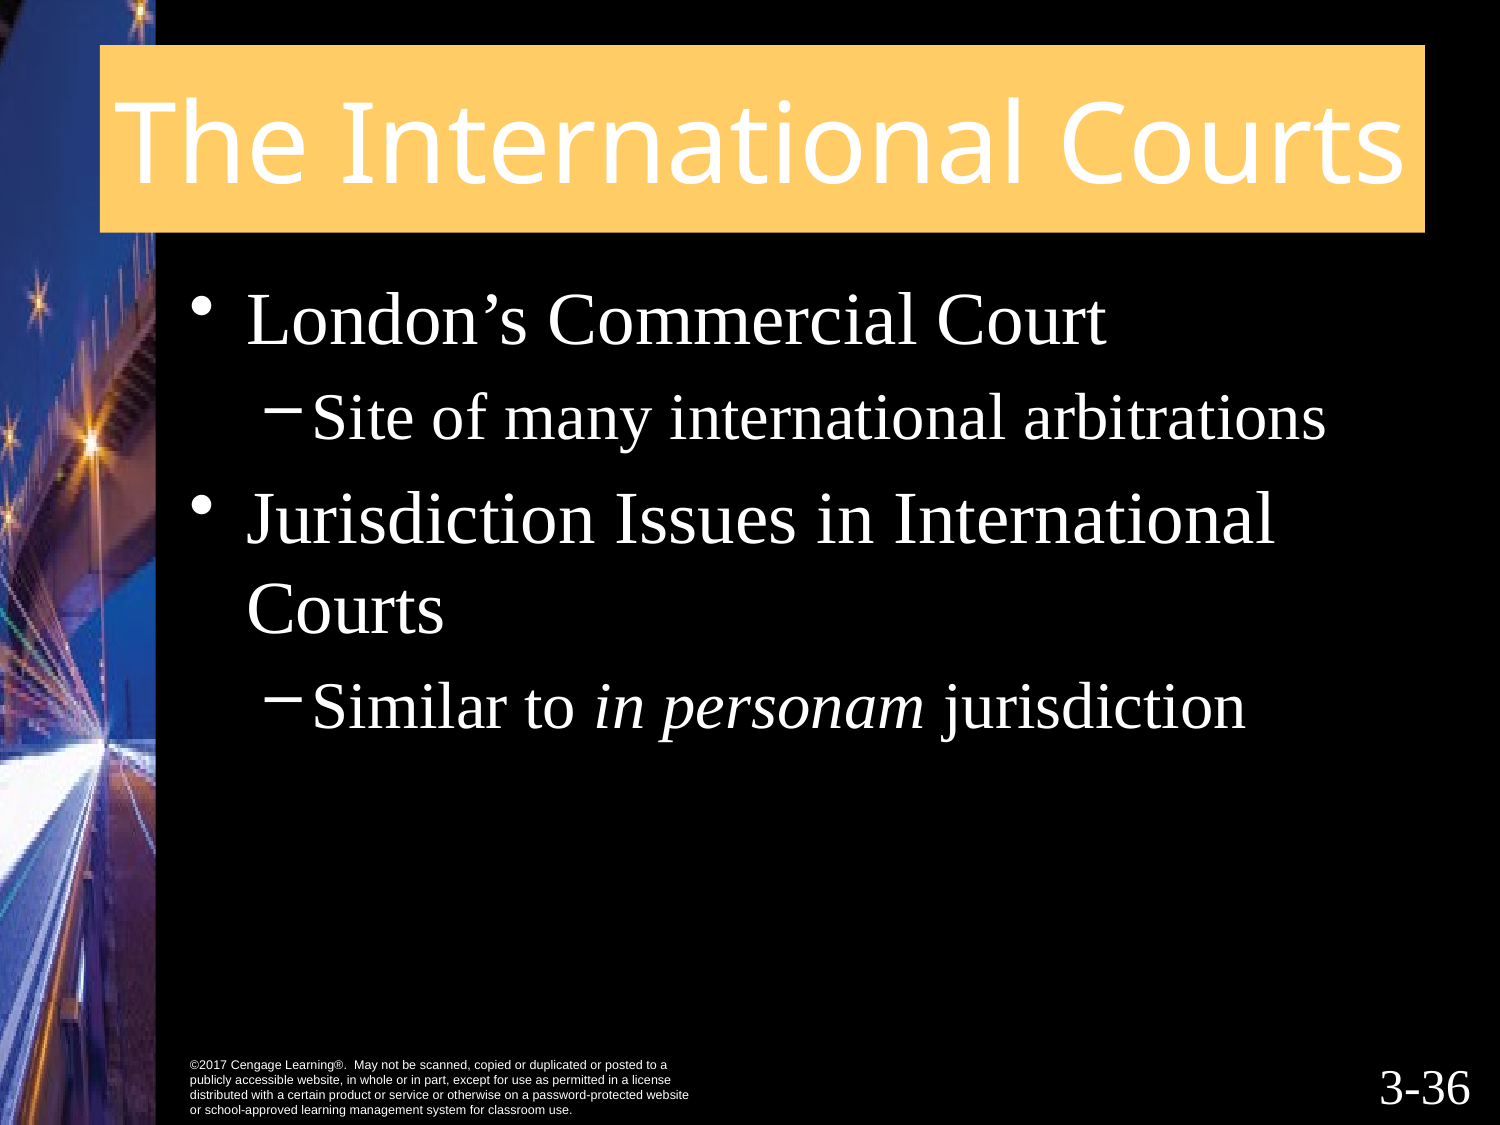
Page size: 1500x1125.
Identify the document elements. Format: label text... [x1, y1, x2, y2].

title The International Courts [99, 44, 1426, 233]
slide_number 3-35 [1349, 1046, 1500, 1125]
list London’s Commercial Court Site of many international arbitrations Jurisdiction Issues in International Courts Similar to in personam jurisdiction [174, 262, 1425, 1005]
picture [0, 0, 155, 1125]
